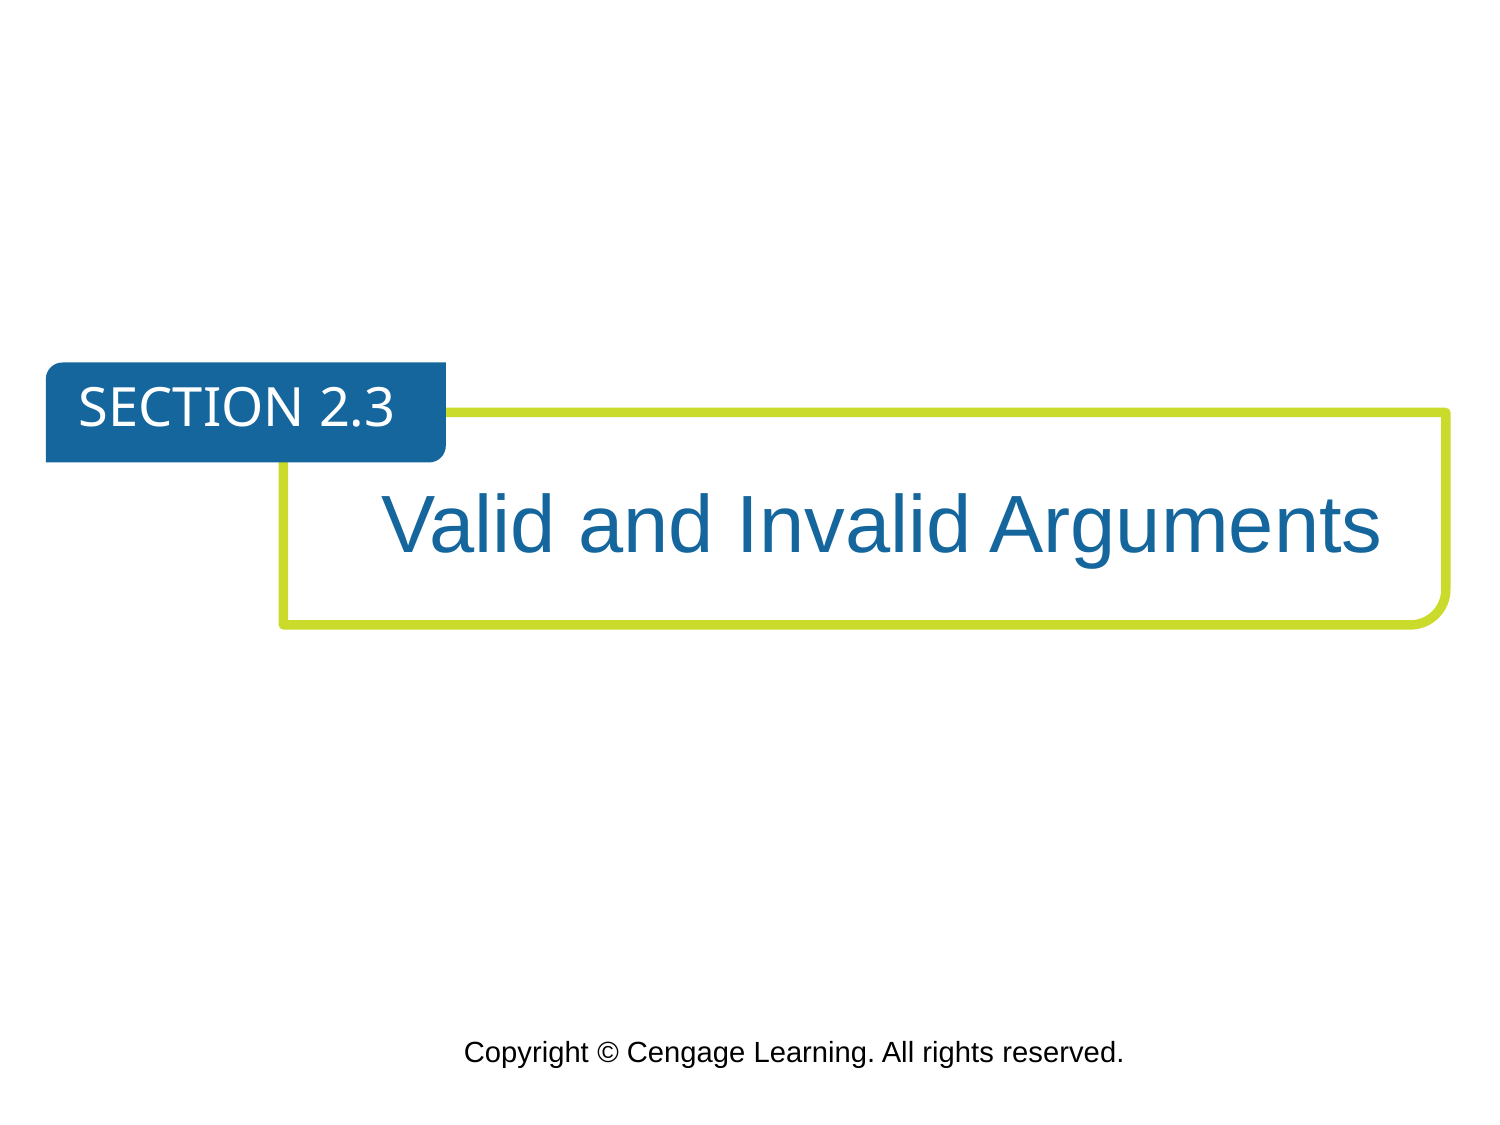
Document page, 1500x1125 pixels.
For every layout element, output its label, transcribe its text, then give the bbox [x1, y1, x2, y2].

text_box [45, 362, 1447, 626]
text_box Copyright © Cengage Learning. All rights reserved. [349, 1024, 1250, 1071]
